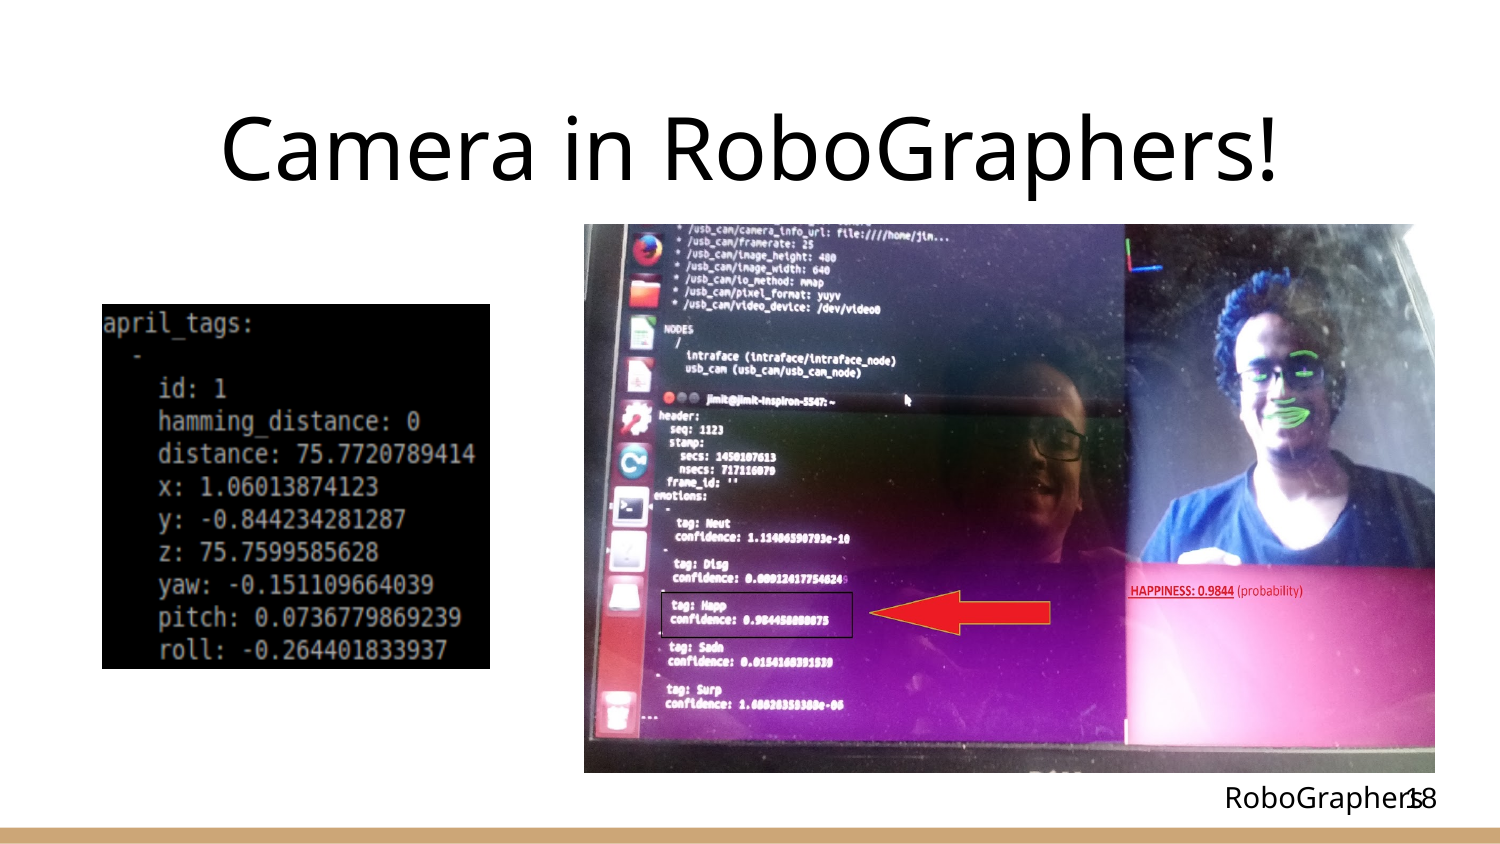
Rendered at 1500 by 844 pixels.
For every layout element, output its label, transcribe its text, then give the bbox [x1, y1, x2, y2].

picture [583, 224, 1435, 773]
title RoboGraphers [1198, 783, 1451, 830]
picture [101, 303, 491, 669]
title Camera in RoboGraphers! [51, 76, 1449, 214]
slide_number ‹#› [1389, 764, 1480, 830]
